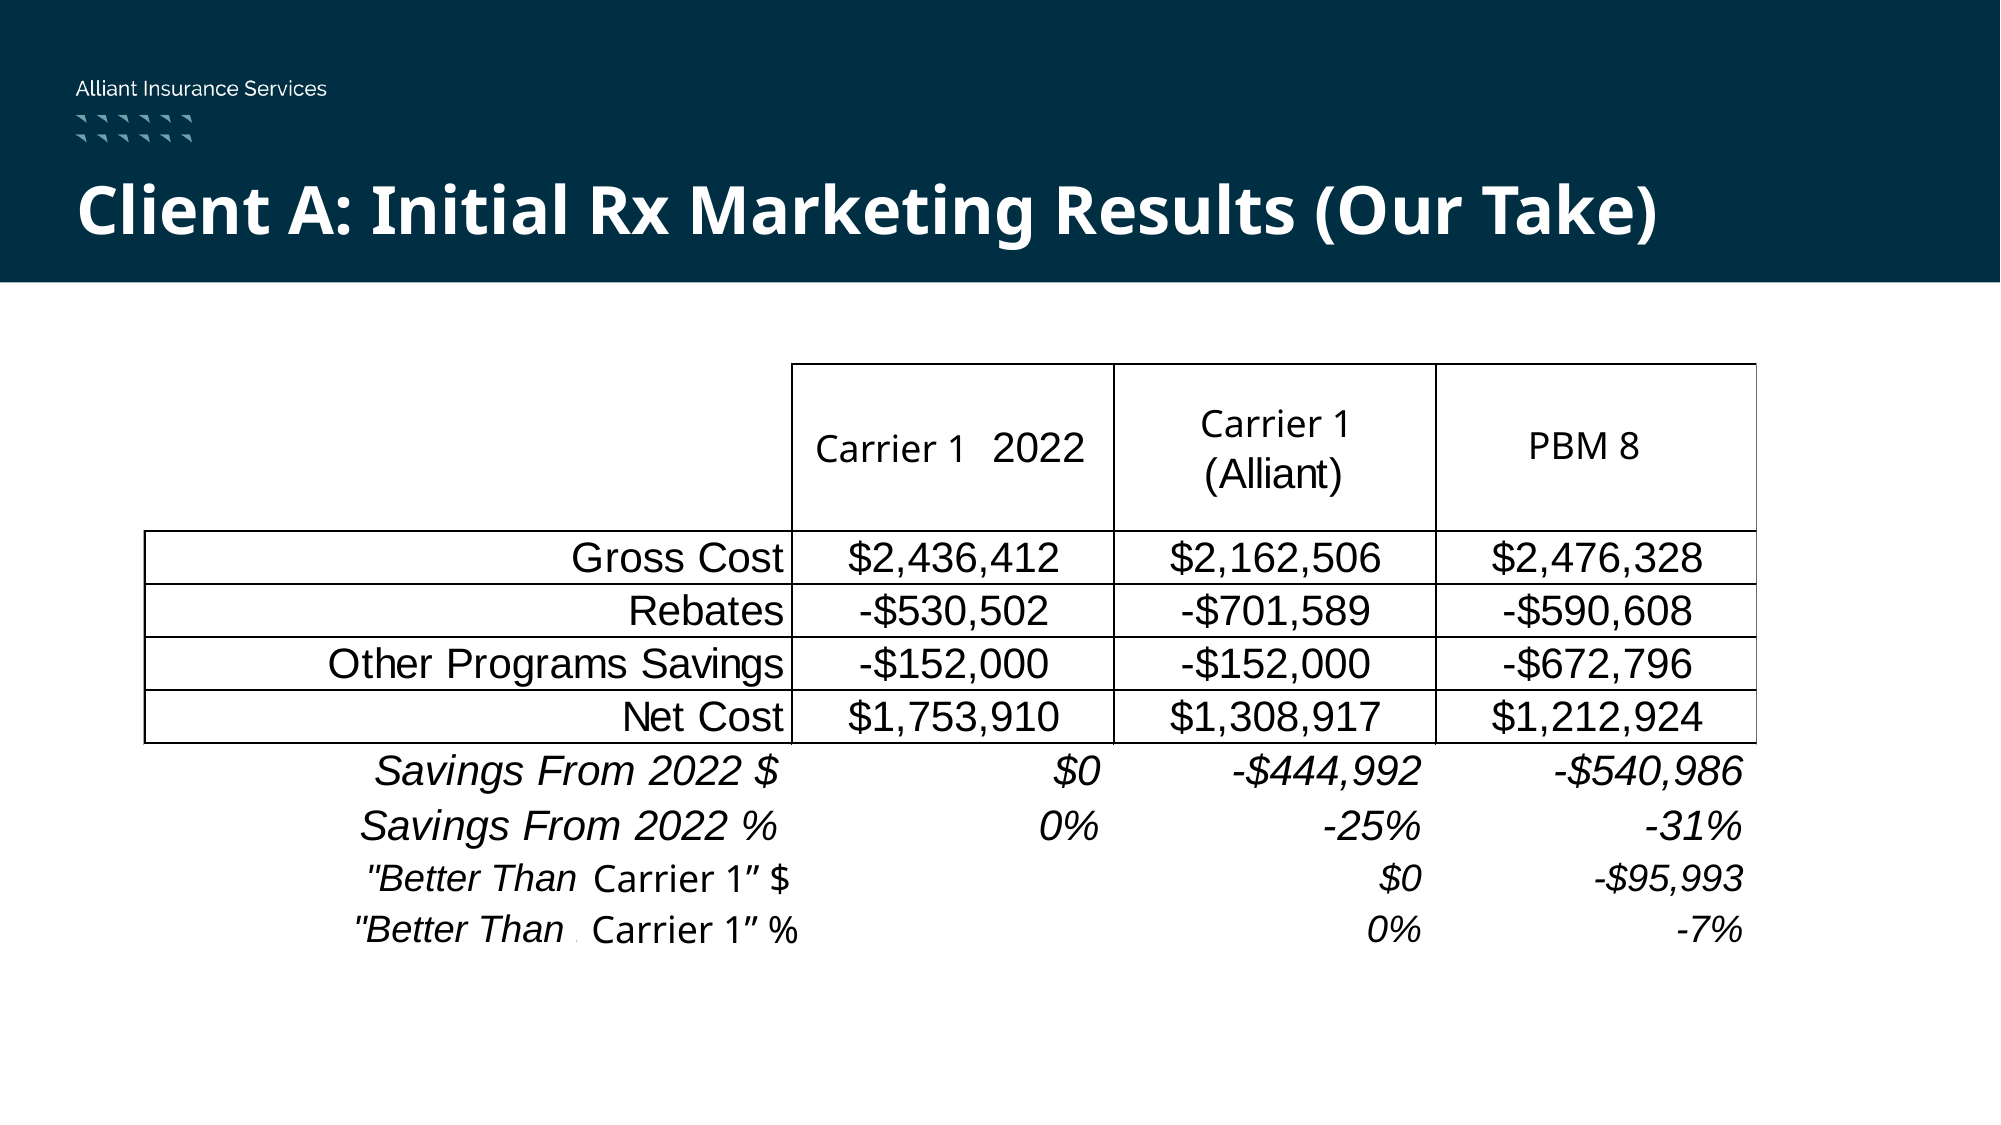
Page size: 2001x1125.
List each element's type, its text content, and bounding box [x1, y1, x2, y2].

title Client A: Initial Rx Marketing Results (Our Take) [76, 169, 1925, 248]
picture [162, 115, 170, 121]
picture [141, 115, 149, 121]
picture [143, 362, 1759, 957]
picture [183, 115, 191, 121]
